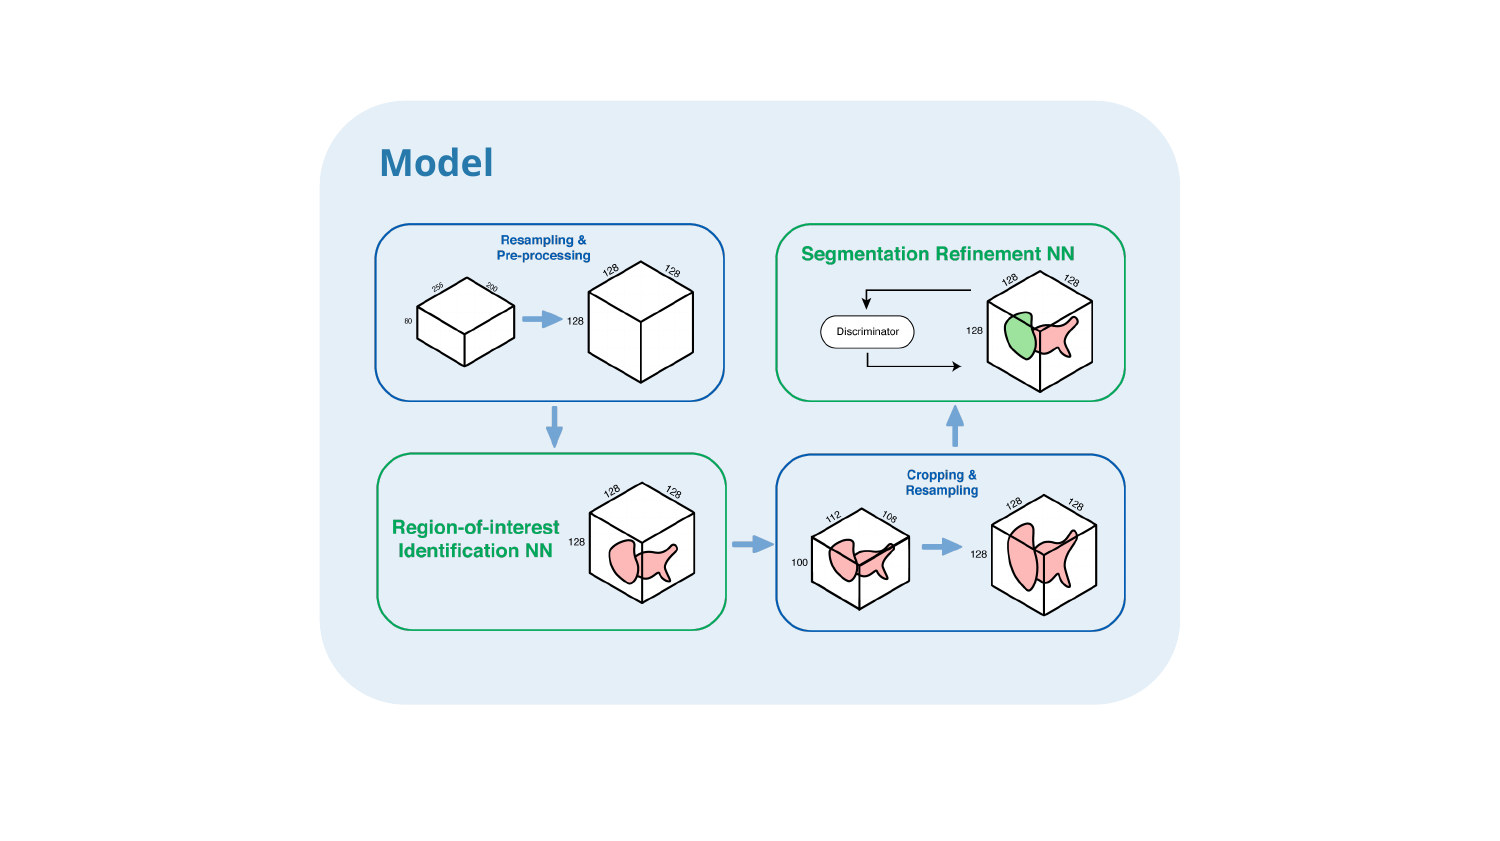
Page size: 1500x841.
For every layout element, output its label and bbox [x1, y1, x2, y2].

picture [946, 405, 964, 447]
picture [374, 223, 725, 402]
picture [546, 406, 563, 448]
picture [376, 452, 727, 631]
picture [775, 223, 1126, 402]
picture [775, 453, 1126, 632]
text_box [318, 99, 1182, 706]
picture [732, 535, 774, 553]
